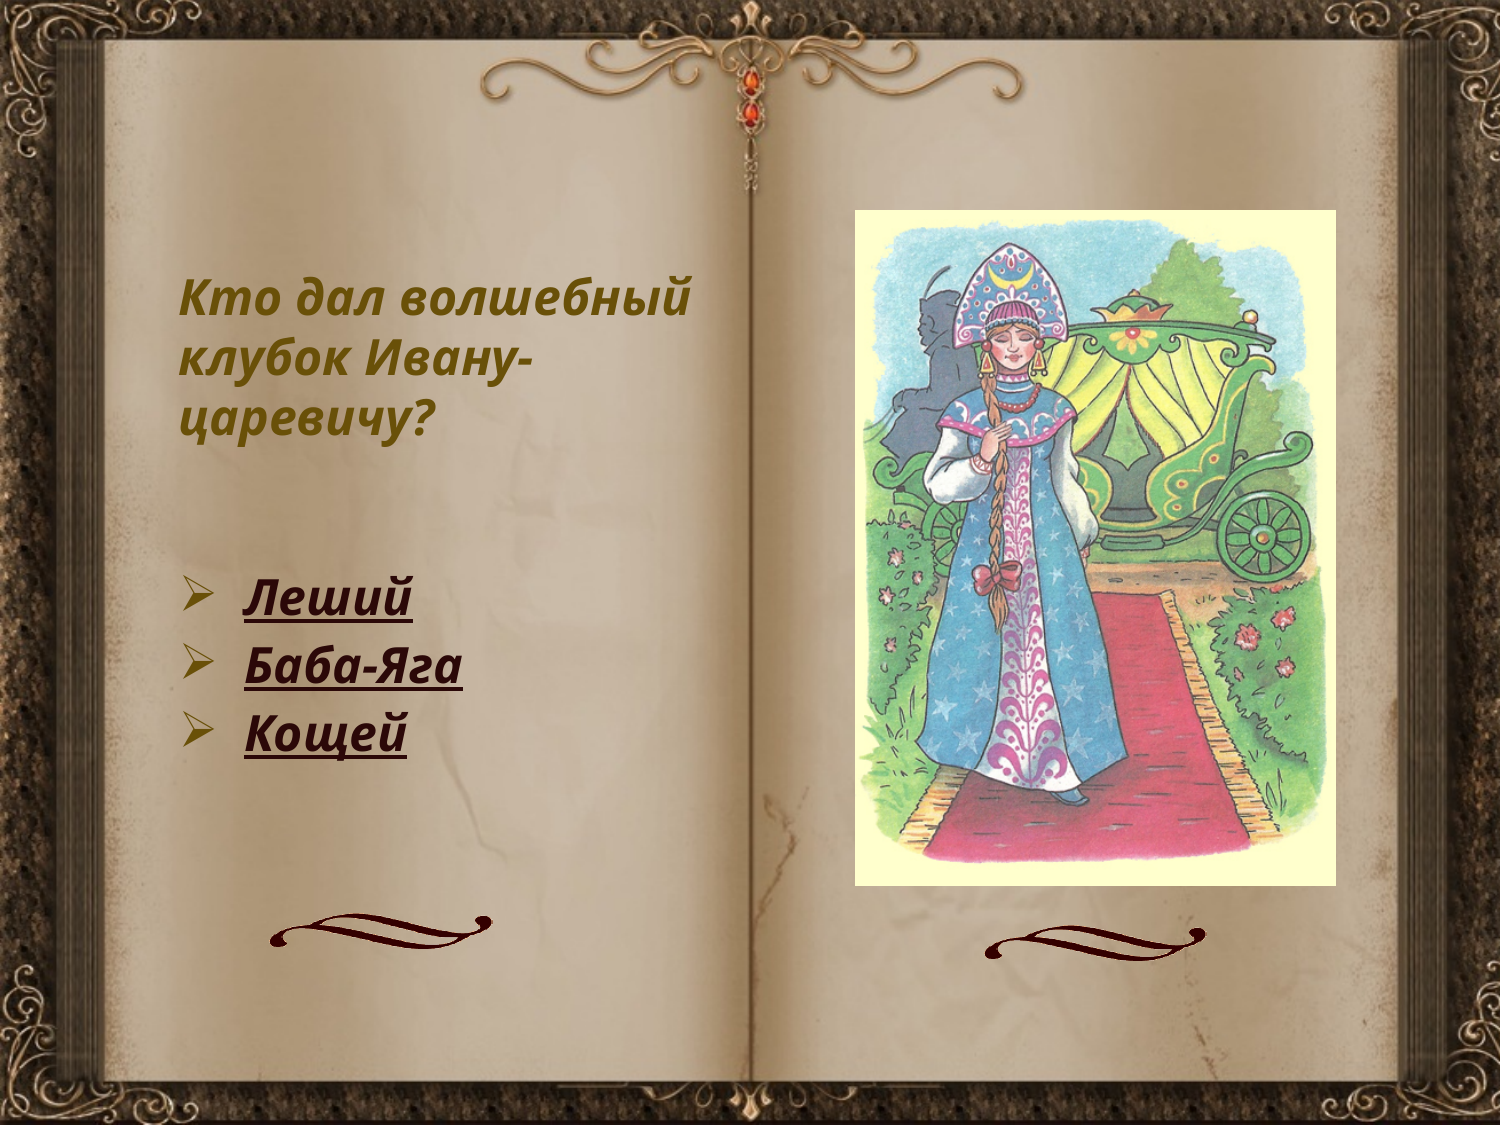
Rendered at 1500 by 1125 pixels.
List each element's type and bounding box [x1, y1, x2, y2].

picture [855, 210, 1337, 887]
picture [984, 925, 1208, 961]
list [0, 0, 1500, 1125]
picture [269, 913, 493, 949]
